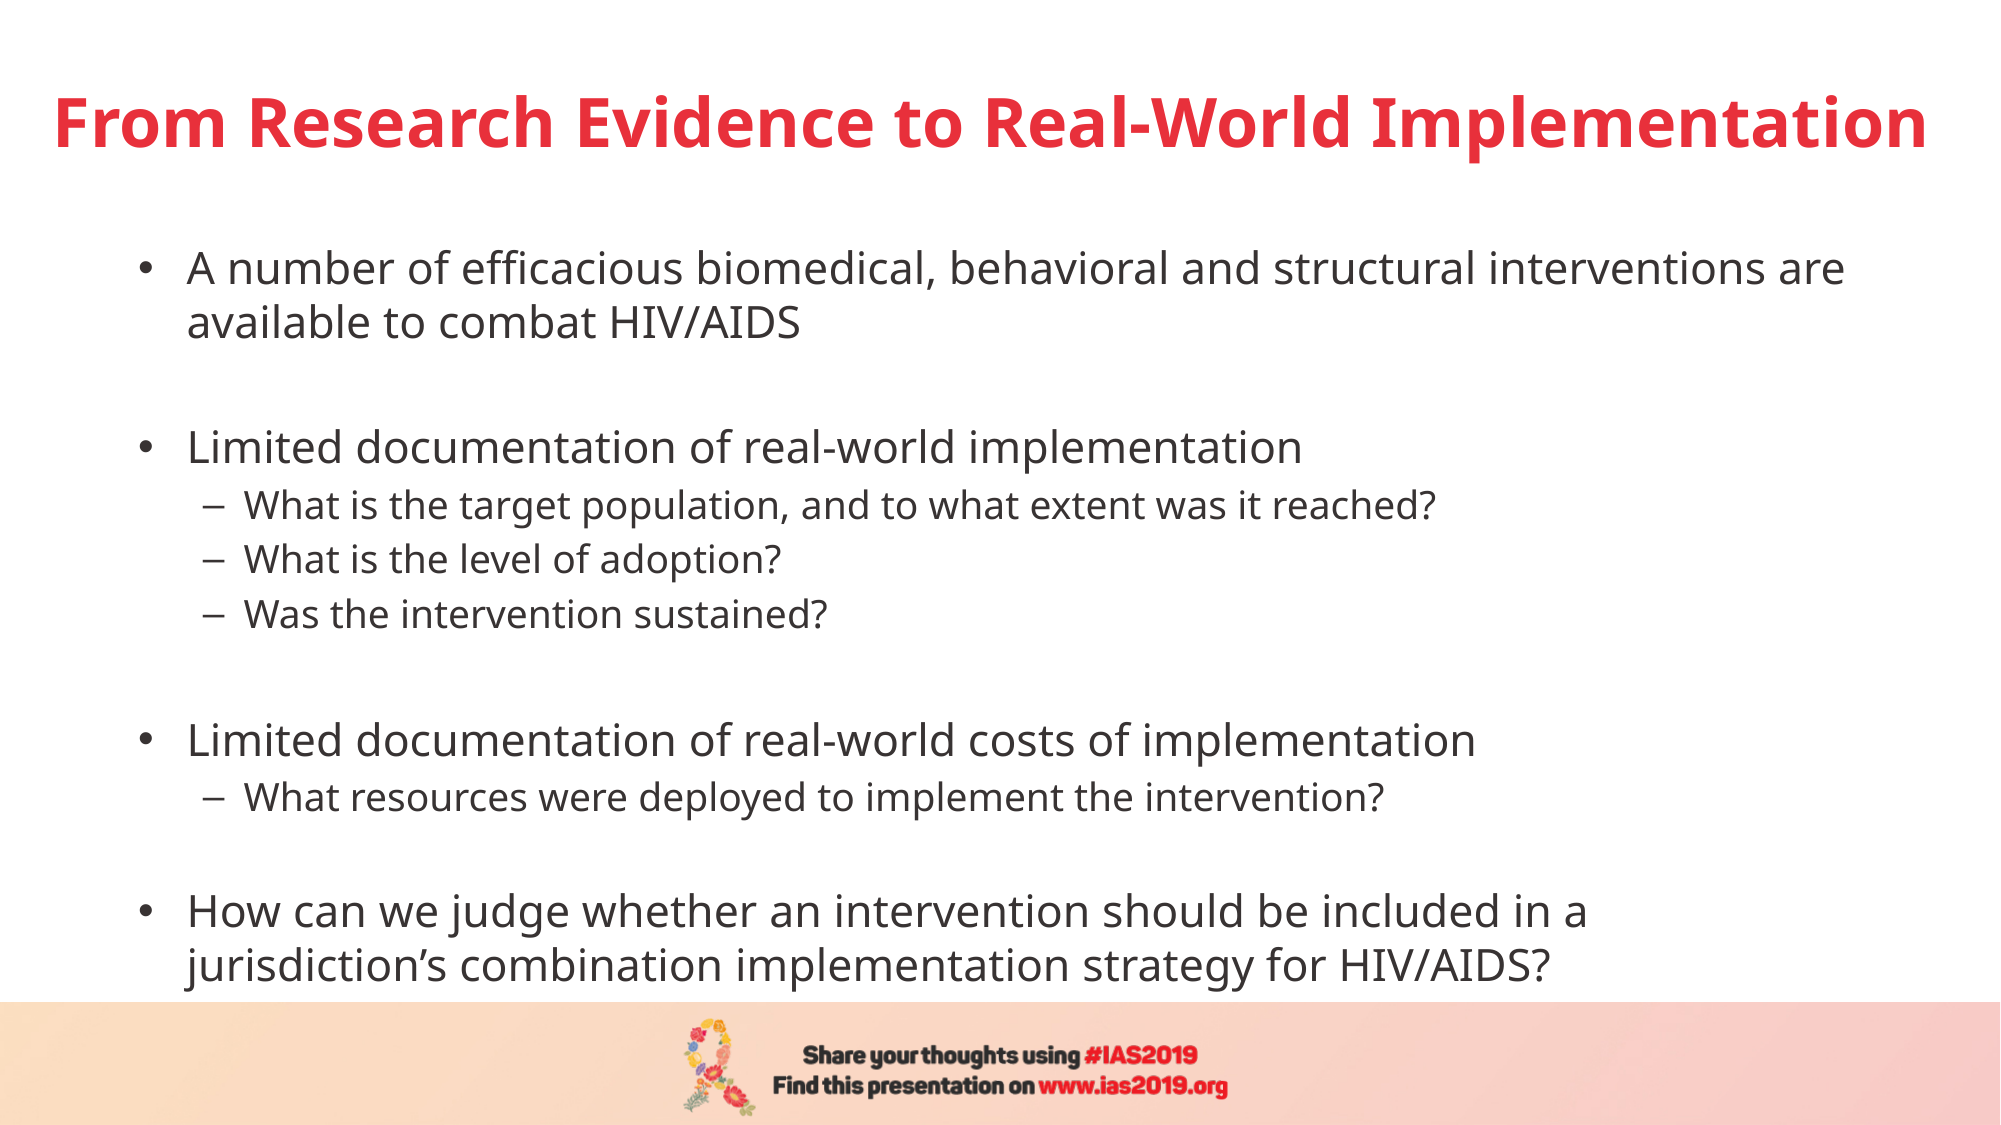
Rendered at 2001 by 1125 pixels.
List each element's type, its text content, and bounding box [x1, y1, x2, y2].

list A number of efficacious biomedical, behavioral and structural interventions are available to combat HIV/AIDS Limited documentation of real-world implementation What is the target population, and to what extent was it reached? What is the level of adoption? Was the intervention sustained? Limited documentation of real-world costs of implementation What resources were deployed to implement the intervention? How can we judge whether an intervention should be included in a jurisdiction’s combination implementation strategy for HIV/AIDS? [123, 232, 1877, 1005]
picture [0, 1002, 2001, 1125]
title From Research Evidence to Real-World Implementation [26, 45, 1957, 195]
